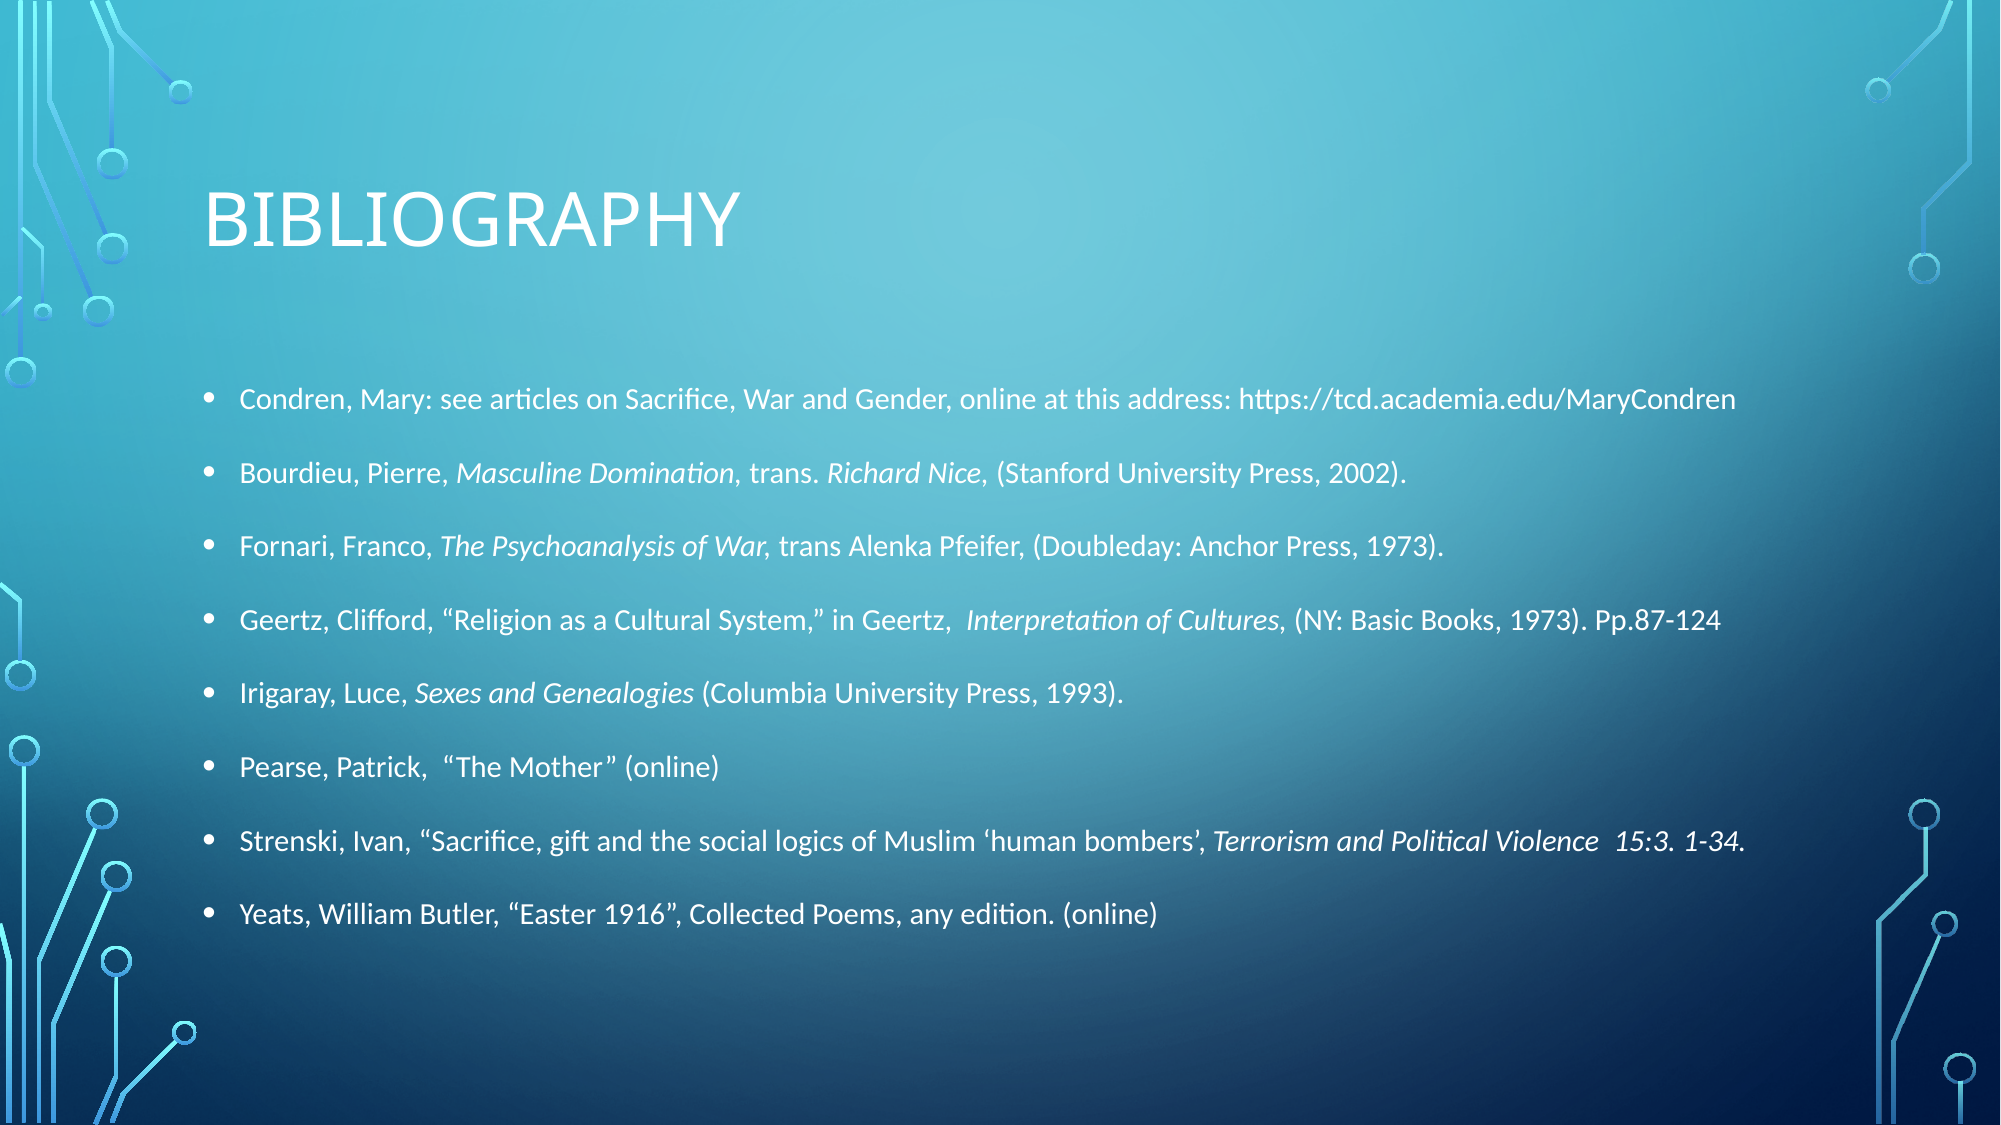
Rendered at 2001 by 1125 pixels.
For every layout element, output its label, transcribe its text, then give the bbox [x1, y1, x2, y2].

title Bibliography [187, 101, 1813, 344]
list Condren, Mary: see articles on Sacrifice, War and Gender, online at this address: https://tcd.academia.edu/MaryCondren Bourdieu, Pierre, Masculine Domination, trans. Richard Nice, (Stanford University Press, 2002). Fornari, Franco, The Psychoanalysis of War, trans Alenka Pfeifer, (Doubleday: Anchor Press, 1973). Geertz, Clifford, “Religion as a Cultural System,” in Geertz, Interpretation of Cultures, (NY: Basic Books, 1973). Pp.87-124 Irigaray, Luce, Sexes and Genealogies (Columbia University Press, 1993). Pearse, Patrick, “The Mother” (online) Strenski, Ivan, “Sacrifice, gift and the social logics of Muslim ‘human bombers’, Terrorism and Political Violence 15:3. 1-34. Yeats, William Butler, “Easter 1916”, Collected Poems, any edition. (online) [187, 369, 1813, 950]
